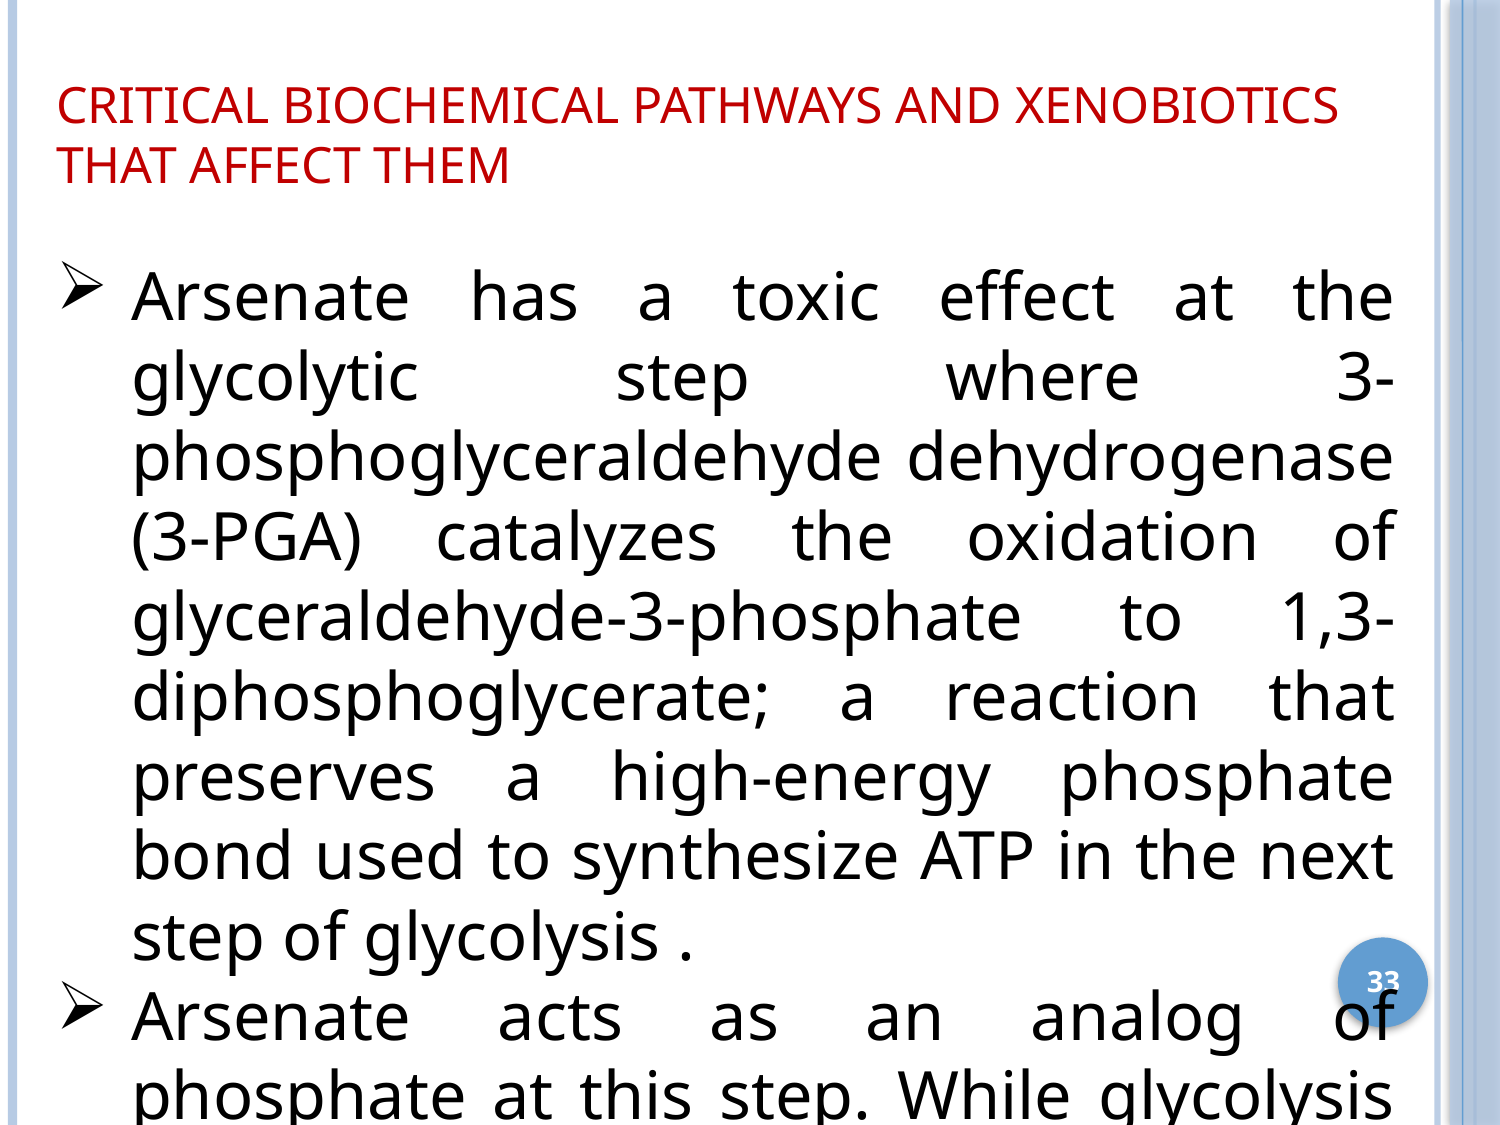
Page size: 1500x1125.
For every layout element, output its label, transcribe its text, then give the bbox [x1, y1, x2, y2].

slide_number 33 [1333, 940, 1434, 1027]
text_box CRITICAL BIOCHEMICAL PATHWAYS AND XENOBIOTICS THAT AFFECT THEM Arsenate has a toxic effect at the glycolytic step where 3-phosphoglyceraldehyde dehydrogenase (3-PGA) catalyzes the oxidation of glyceraldehyde-3-phosphate to 1,3-diphosphoglycerate; a reaction that preserves a high-energy phosphate bond used to synthesize ATP in the next step of glycolysis . Arsenate acts as an analog of phosphate at this step. While glycolysis continues, the resultant unstable arsenate intermediate is rapidly hydrolyzed, preventing the subsequent synthesis of ATP. [41, 66, 1412, 1125]
